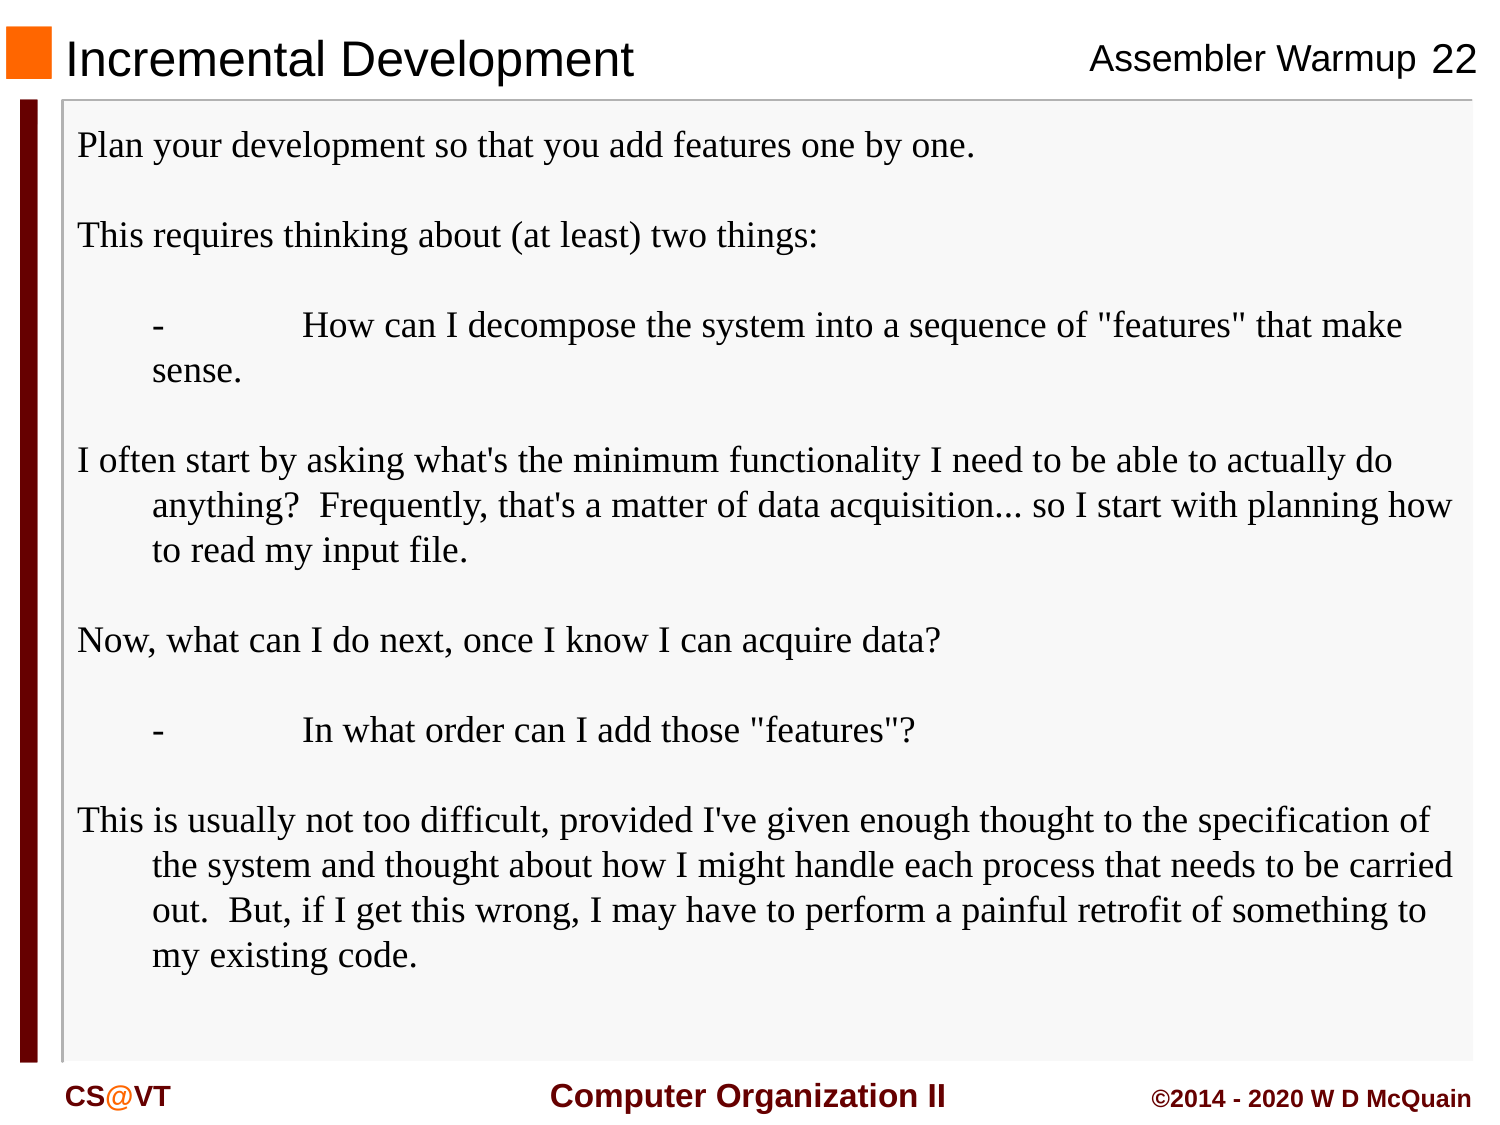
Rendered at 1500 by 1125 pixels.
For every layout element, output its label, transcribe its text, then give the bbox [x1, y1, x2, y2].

title Incremental Development [50, 28, 1000, 85]
text_box Plan your development so that you add features one by one. This requires thinking about (at least) two things: - How can I decompose the system into a sequence of "features" that make sense. I often start by asking what's the minimum functionality I need to be able to actually do anything? Frequently, that's a matter of data acquisition... so I start with planning how to read my input file. Now, what can I do next, once I know I can acquire data? - In what order can I add those "features"? This is usually not too difficult, provided I've given enough thought to the specification of the system and thought about how I might handle each process that needs to be carried out. But, if I get this wrong, I may have to perform a painful retrofit of something to my existing code. [62, 112, 1475, 983]
